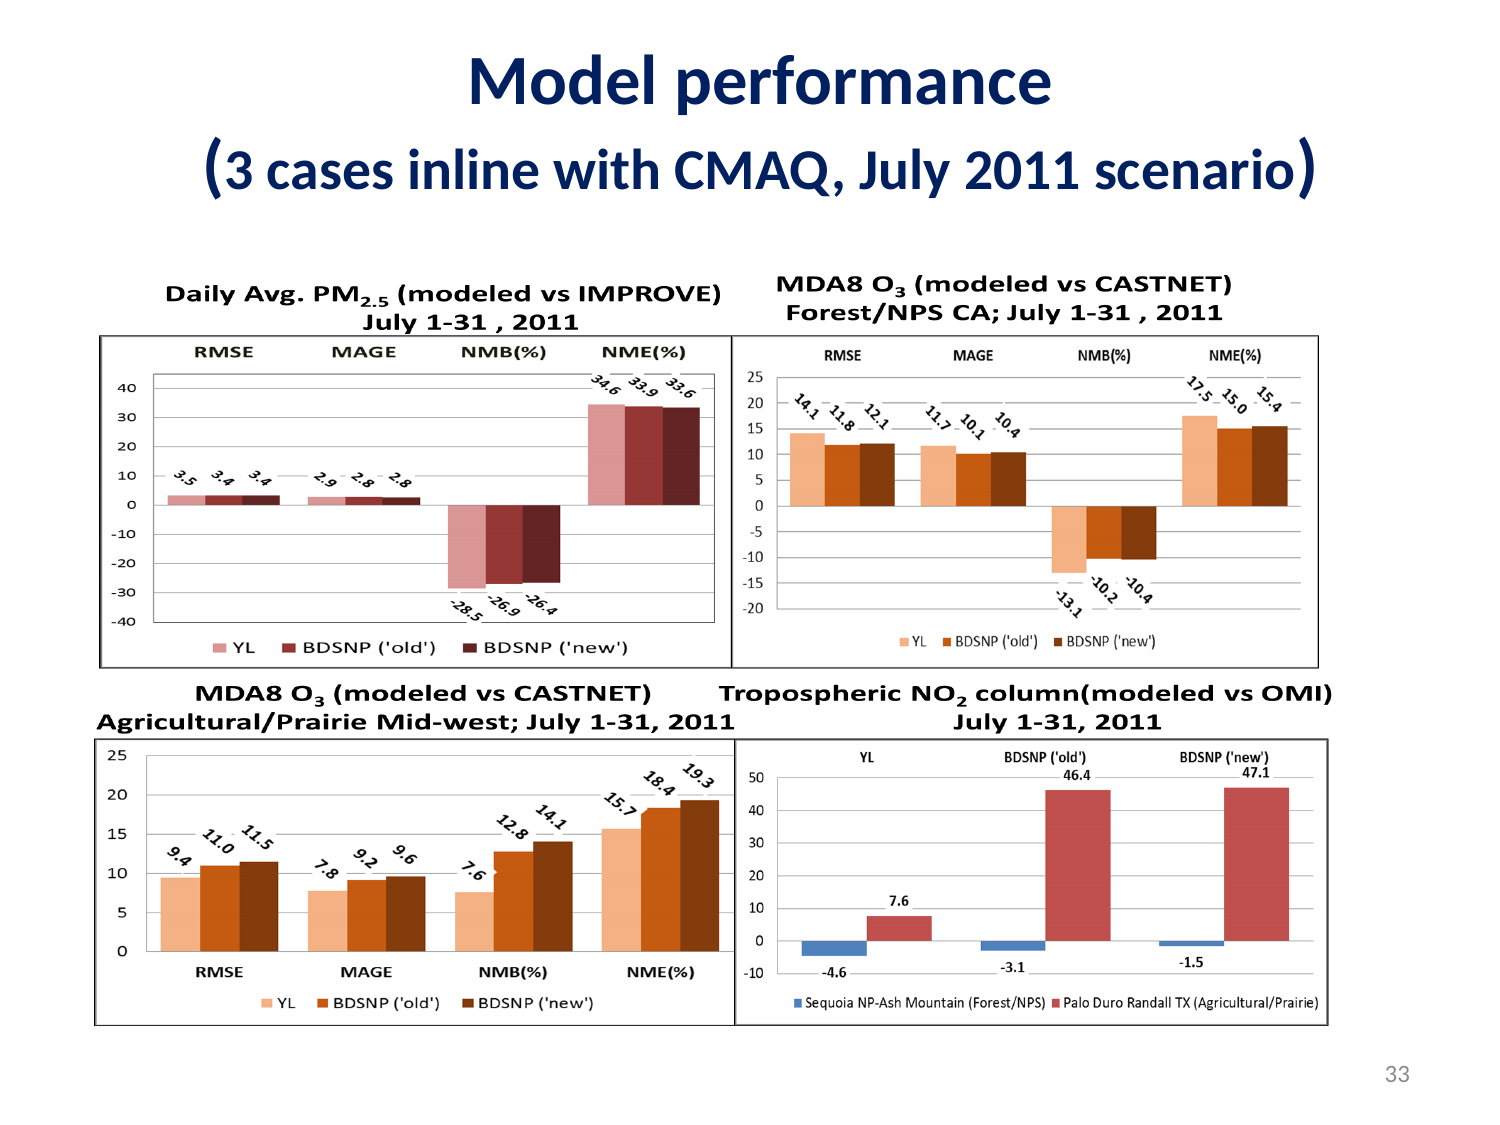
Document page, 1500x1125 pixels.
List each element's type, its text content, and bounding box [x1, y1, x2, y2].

title Model performance (3 cases inline with CMAQ, July 2011 scenario) [75, 24, 1463, 213]
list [74, 262, 1401, 1026]
slide_number 33 [1074, 1042, 1425, 1103]
